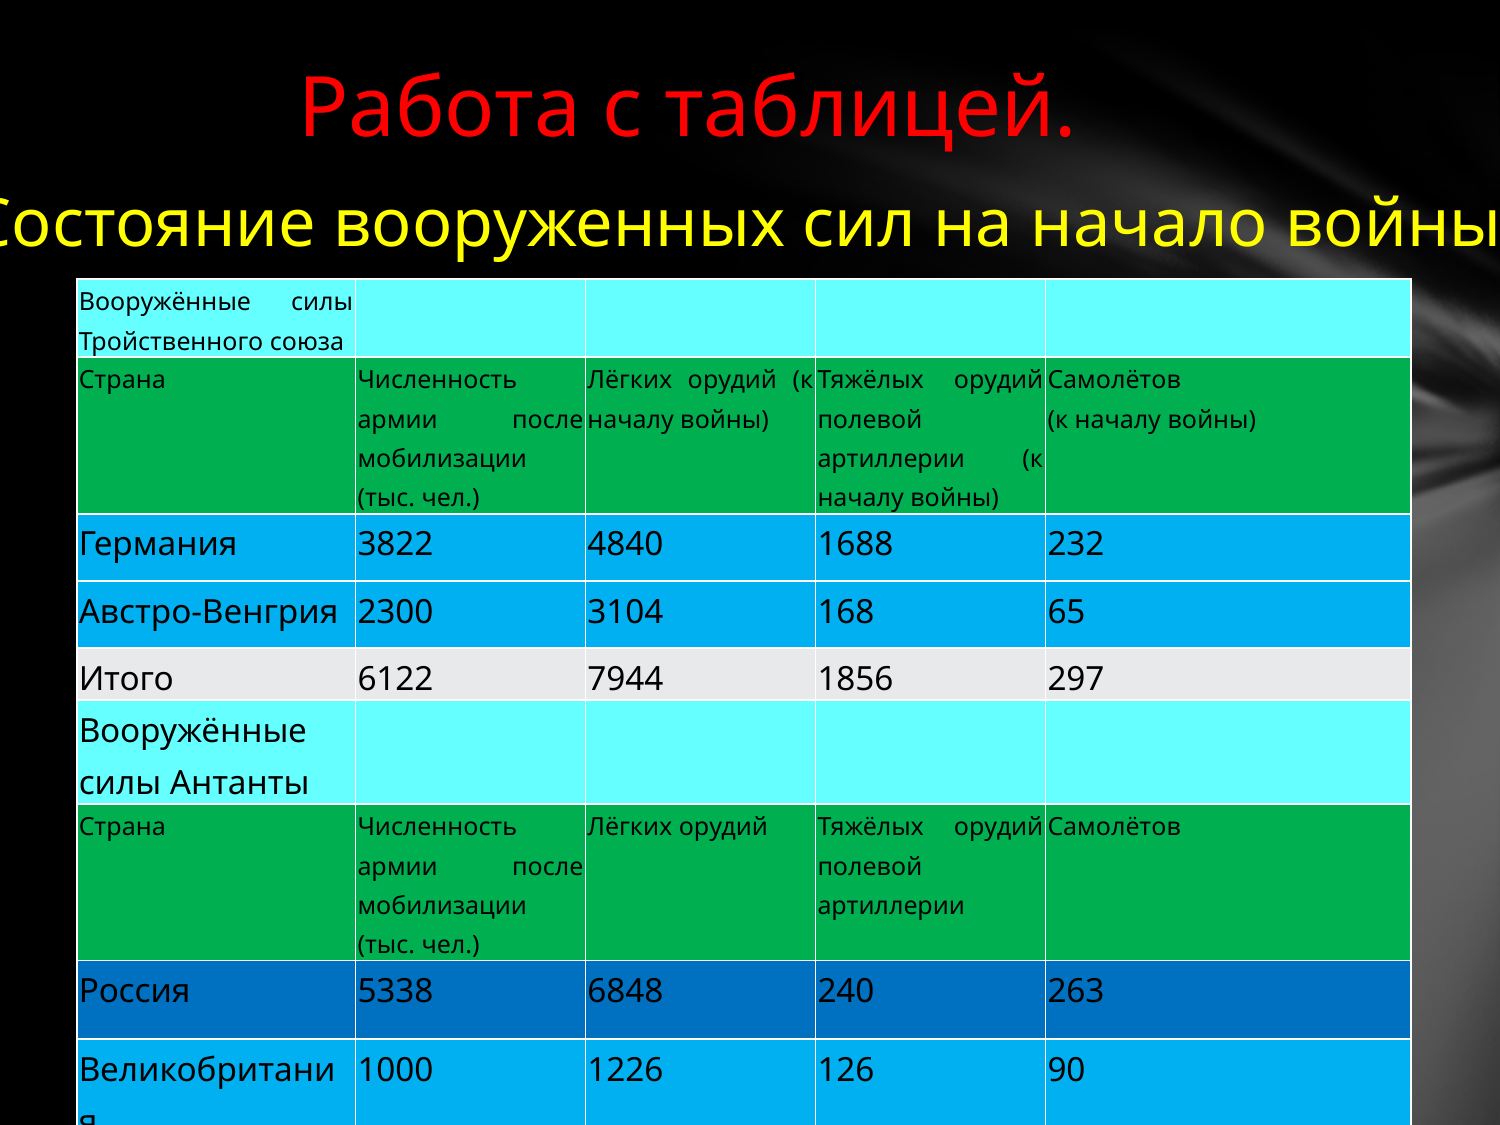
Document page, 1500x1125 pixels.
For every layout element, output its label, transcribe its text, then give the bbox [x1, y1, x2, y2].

table_cell [816, 701, 1045, 803]
table_cell Итого [78, 649, 355, 699]
table_cell Великобритания [78, 1040, 355, 1125]
table_cell [586, 701, 815, 803]
table_cell Австро-Венгрия [78, 582, 355, 647]
table_cell 65 [1046, 582, 1410, 647]
table_cell 90 [1046, 1040, 1410, 1125]
table_cell Тяжёлых орудий полевой артиллерии [816, 805, 1045, 960]
table_cell 232 [1046, 515, 1410, 580]
table_cell Россия [78, 961, 355, 1038]
table_header Вооружённые силы Тройственного союза [78, 280, 355, 356]
table_cell 3104 [586, 582, 815, 647]
table_cell 1226 [586, 1040, 815, 1125]
table_cell [1046, 701, 1410, 803]
table_cell Страна [78, 358, 355, 513]
table_cell 2300 [356, 582, 585, 647]
table_cell Лёгких орудий [586, 805, 815, 960]
title Работа с таблицей. [57, 37, 1318, 161]
table_cell Германия [78, 515, 355, 580]
table_cell 3822 [356, 515, 585, 580]
table_header [816, 280, 1045, 356]
table_cell Численность армии после мобилизации (тыс. чел.) [356, 805, 585, 960]
table_cell 297 [1046, 649, 1410, 699]
table_cell 5338 [356, 961, 585, 1038]
table_cell Численность армии после мобилизации (тыс. чел.) [356, 358, 585, 513]
table_cell 263 [1046, 961, 1410, 1038]
table_cell 4840 [586, 515, 815, 580]
table_cell 1688 [816, 515, 1045, 580]
table_cell Самолётов (к началу войны) [1046, 358, 1410, 513]
table_cell 1856 [816, 649, 1045, 699]
table_header [356, 280, 585, 356]
table_cell 126 [816, 1040, 1045, 1125]
table_cell 168 [816, 582, 1045, 647]
table_cell 240 [816, 961, 1045, 1038]
table_cell Вооружённые силы Антанты [78, 701, 355, 803]
text_box Состояние вооруженных сил на начало войны. [0, 172, 1500, 268]
table_cell Самолётов [1046, 805, 1410, 960]
table_cell 1000 [356, 1040, 585, 1125]
table_cell [356, 701, 585, 803]
table_cell Лёгких орудий (к началу войны) [586, 358, 815, 513]
table_cell 6122 [356, 649, 585, 699]
table_header [1046, 280, 1410, 356]
table_cell 7944 [586, 649, 815, 699]
table_cell 6848 [586, 961, 815, 1038]
table_cell Страна [78, 805, 355, 960]
table_cell Тяжёлых орудий полевой артиллерии (к началу войны) [816, 358, 1045, 513]
table_header [586, 280, 815, 356]
